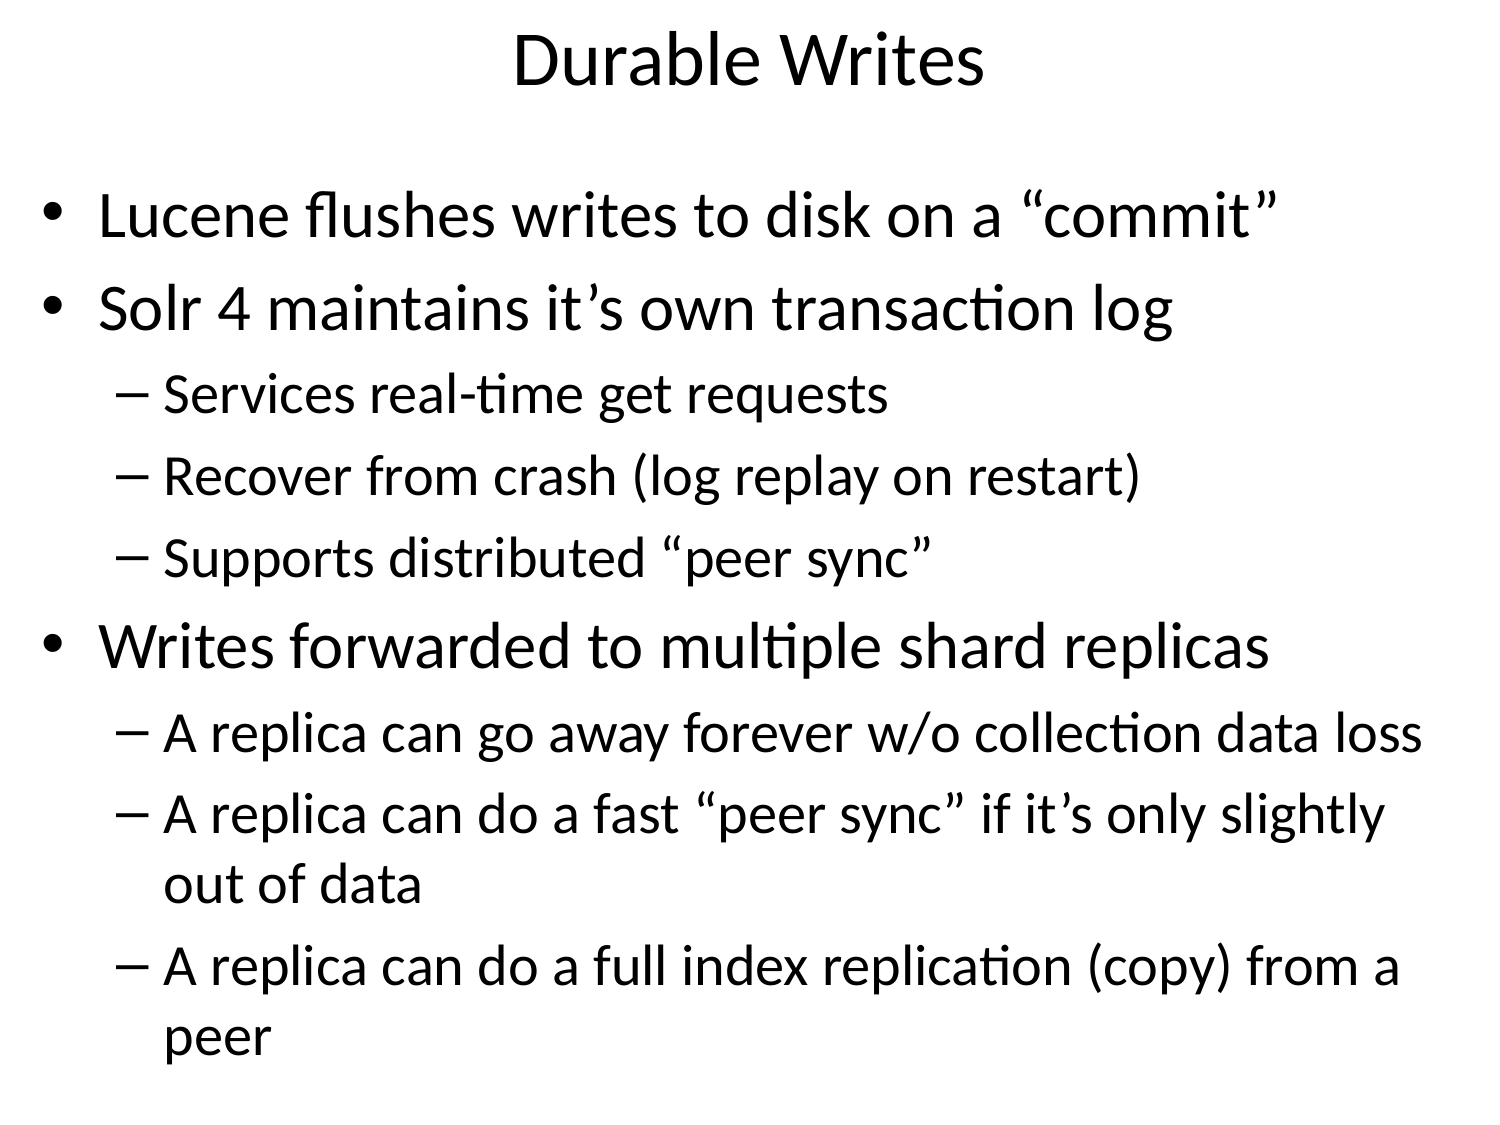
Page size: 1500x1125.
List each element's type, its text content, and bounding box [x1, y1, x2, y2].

list Lucene flushes writes to disk on a “commit” Solr 4 maintains it’s own transaction log Services real-time get requests Recover from crash (log replay on restart) Supports distributed “peer sync” Writes forwarded to multiple shard replicas A replica can go away forever w/o collection data loss A replica can do a fast “peer sync” if it’s only slightly out of data A replica can do a full index replication (copy) from a peer [26, 162, 1474, 1125]
title Durable Writes [75, 0, 1425, 110]
